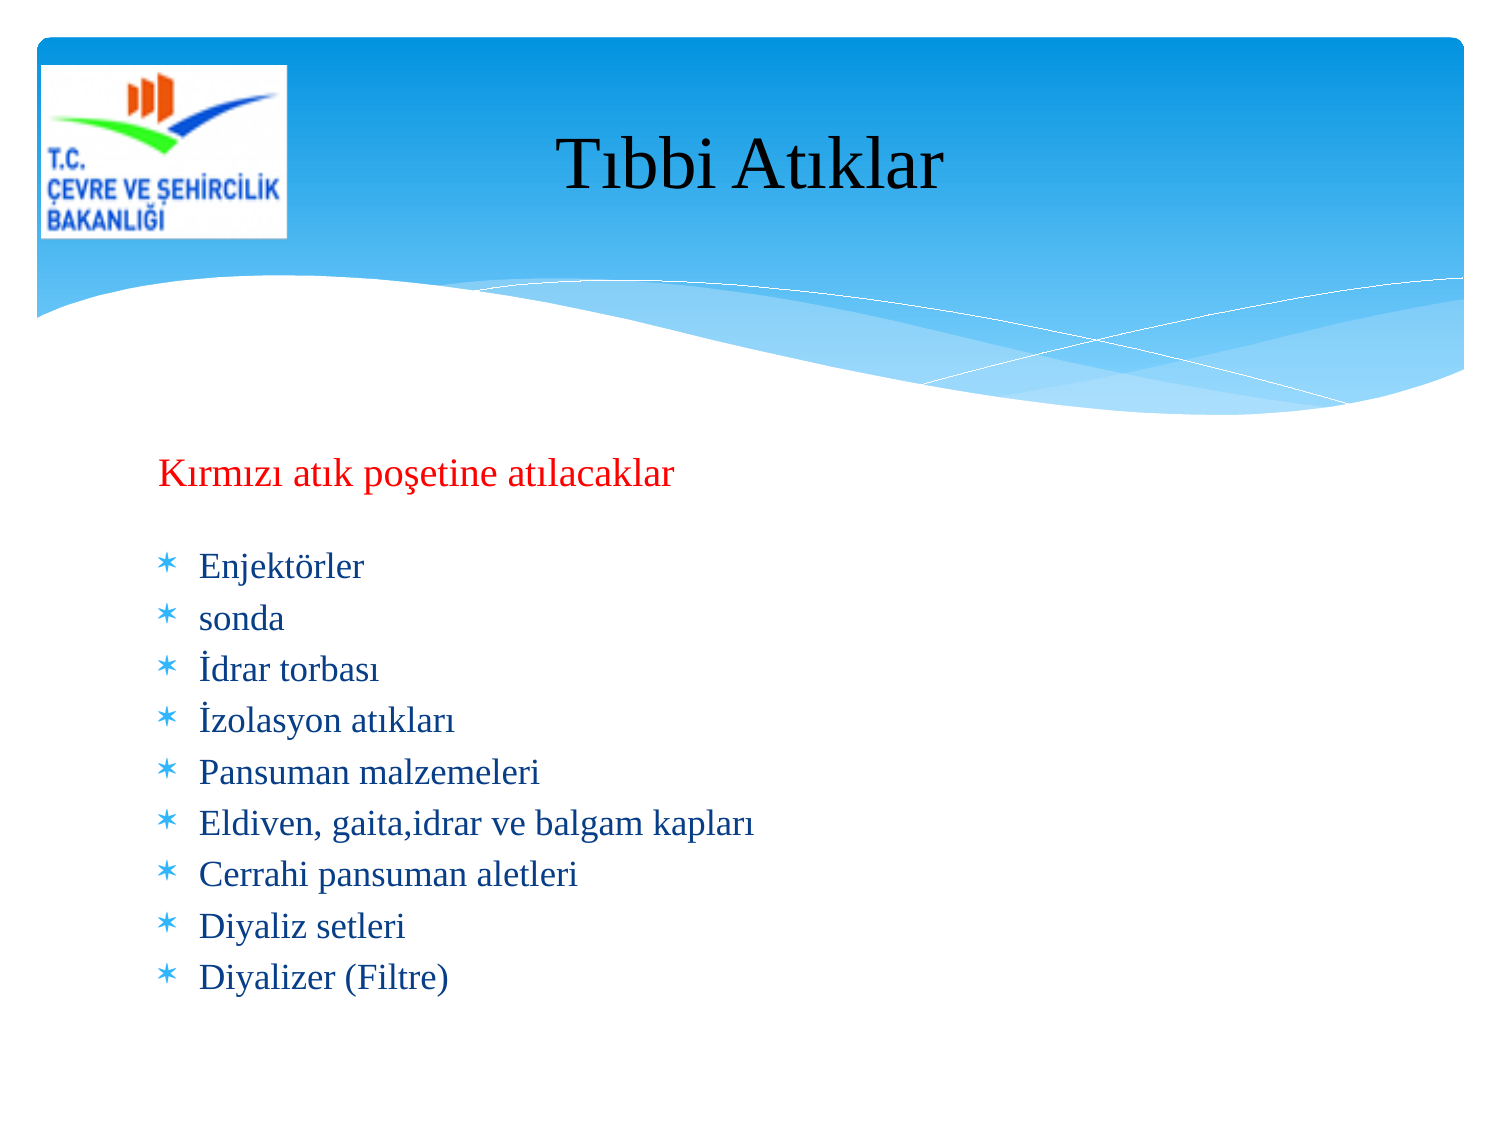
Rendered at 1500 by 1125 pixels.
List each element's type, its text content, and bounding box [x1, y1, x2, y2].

picture [41, 66, 290, 243]
title Tıbbi Atıklar [75, 55, 1425, 261]
list Kırmızı atık poşetine atılacaklar Enjektörler sonda İdrar torbası İzolasyon atıkları Pansuman malzemeleri Eldiven, gaita,idrar ve balgam kapları Cerrahi pansuman aletleri Diyaliz setleri Diyalizer (Filtre) [143, 438, 1359, 1005]
